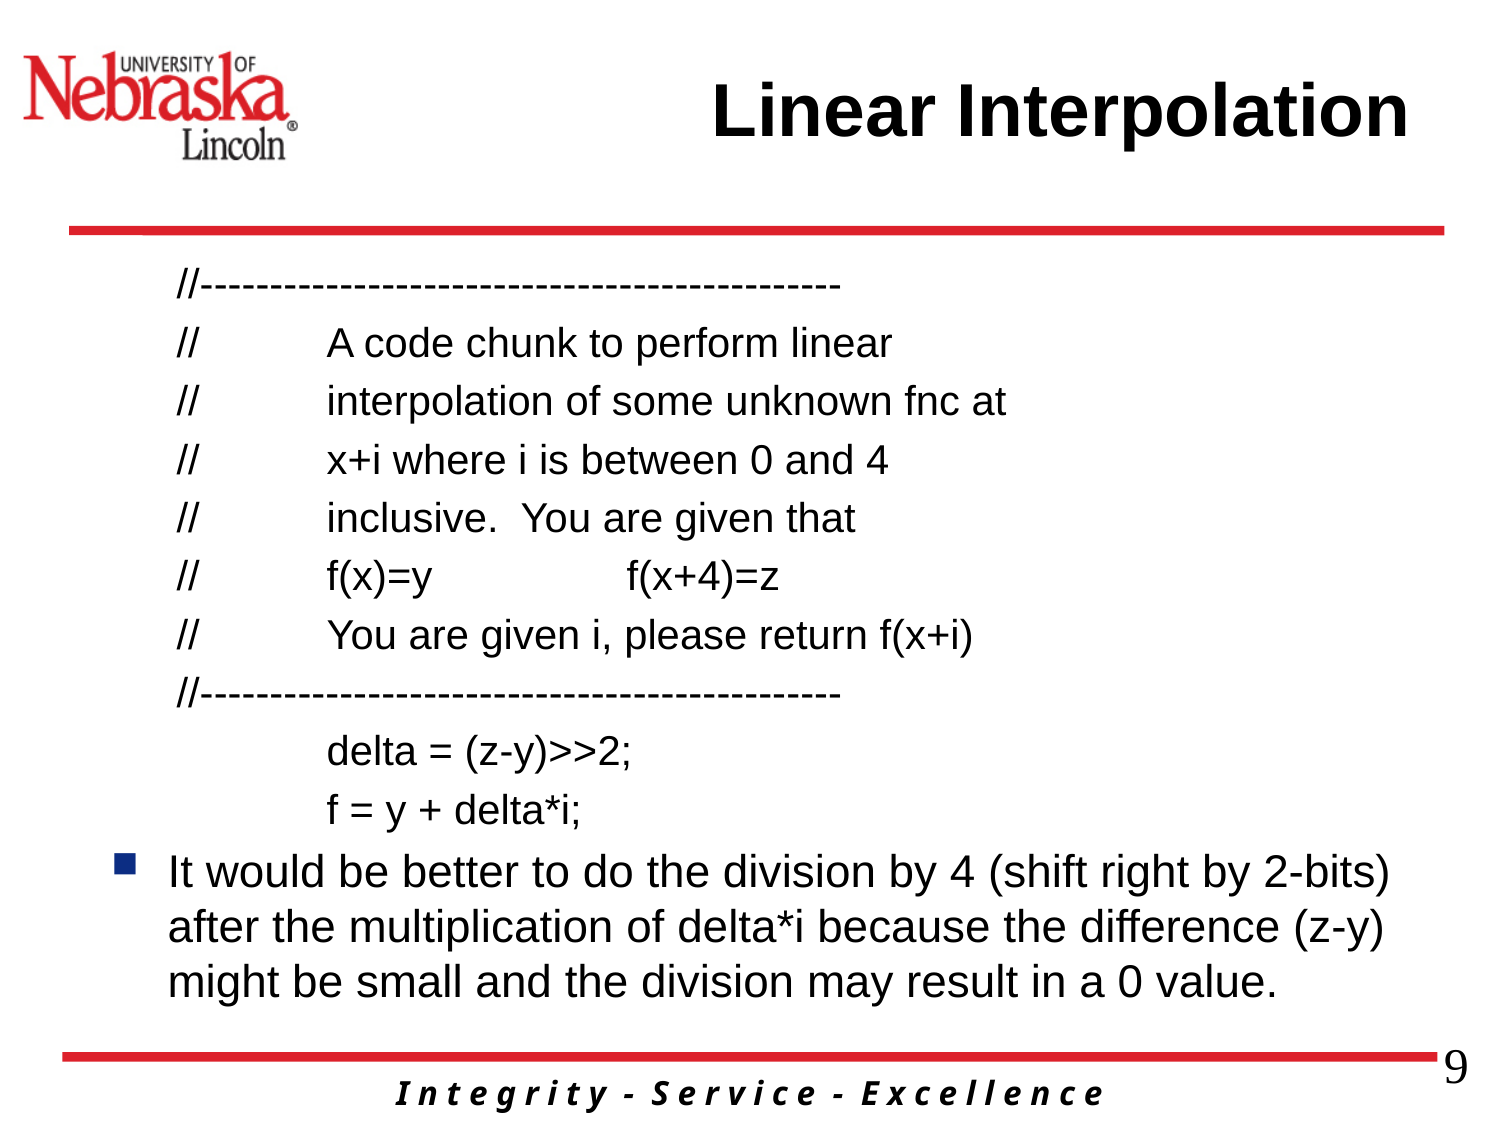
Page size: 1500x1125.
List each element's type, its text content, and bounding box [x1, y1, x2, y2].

slide_number 9 [1133, 1025, 1484, 1105]
picture [1, 32, 313, 181]
title Linear Interpolation [313, 12, 1427, 201]
list //---------------------------------------------- // A code chunk to perform linear // interpolation of some unknown fnc at // x+i where i is between 0 and 4 // inclusive. You are given that // f(x)=y f(x+4)=z // You are given i, please return f(x+i) //---------------------------------------------- delta = (z-y)>>2; f = y + delta*i; It would be better to do the division by 4 (shift right by 2-bits) after the multiplication of delta*i because the difference (z-y) might be small and the division may result in a 0 value. [95, 249, 1430, 960]
